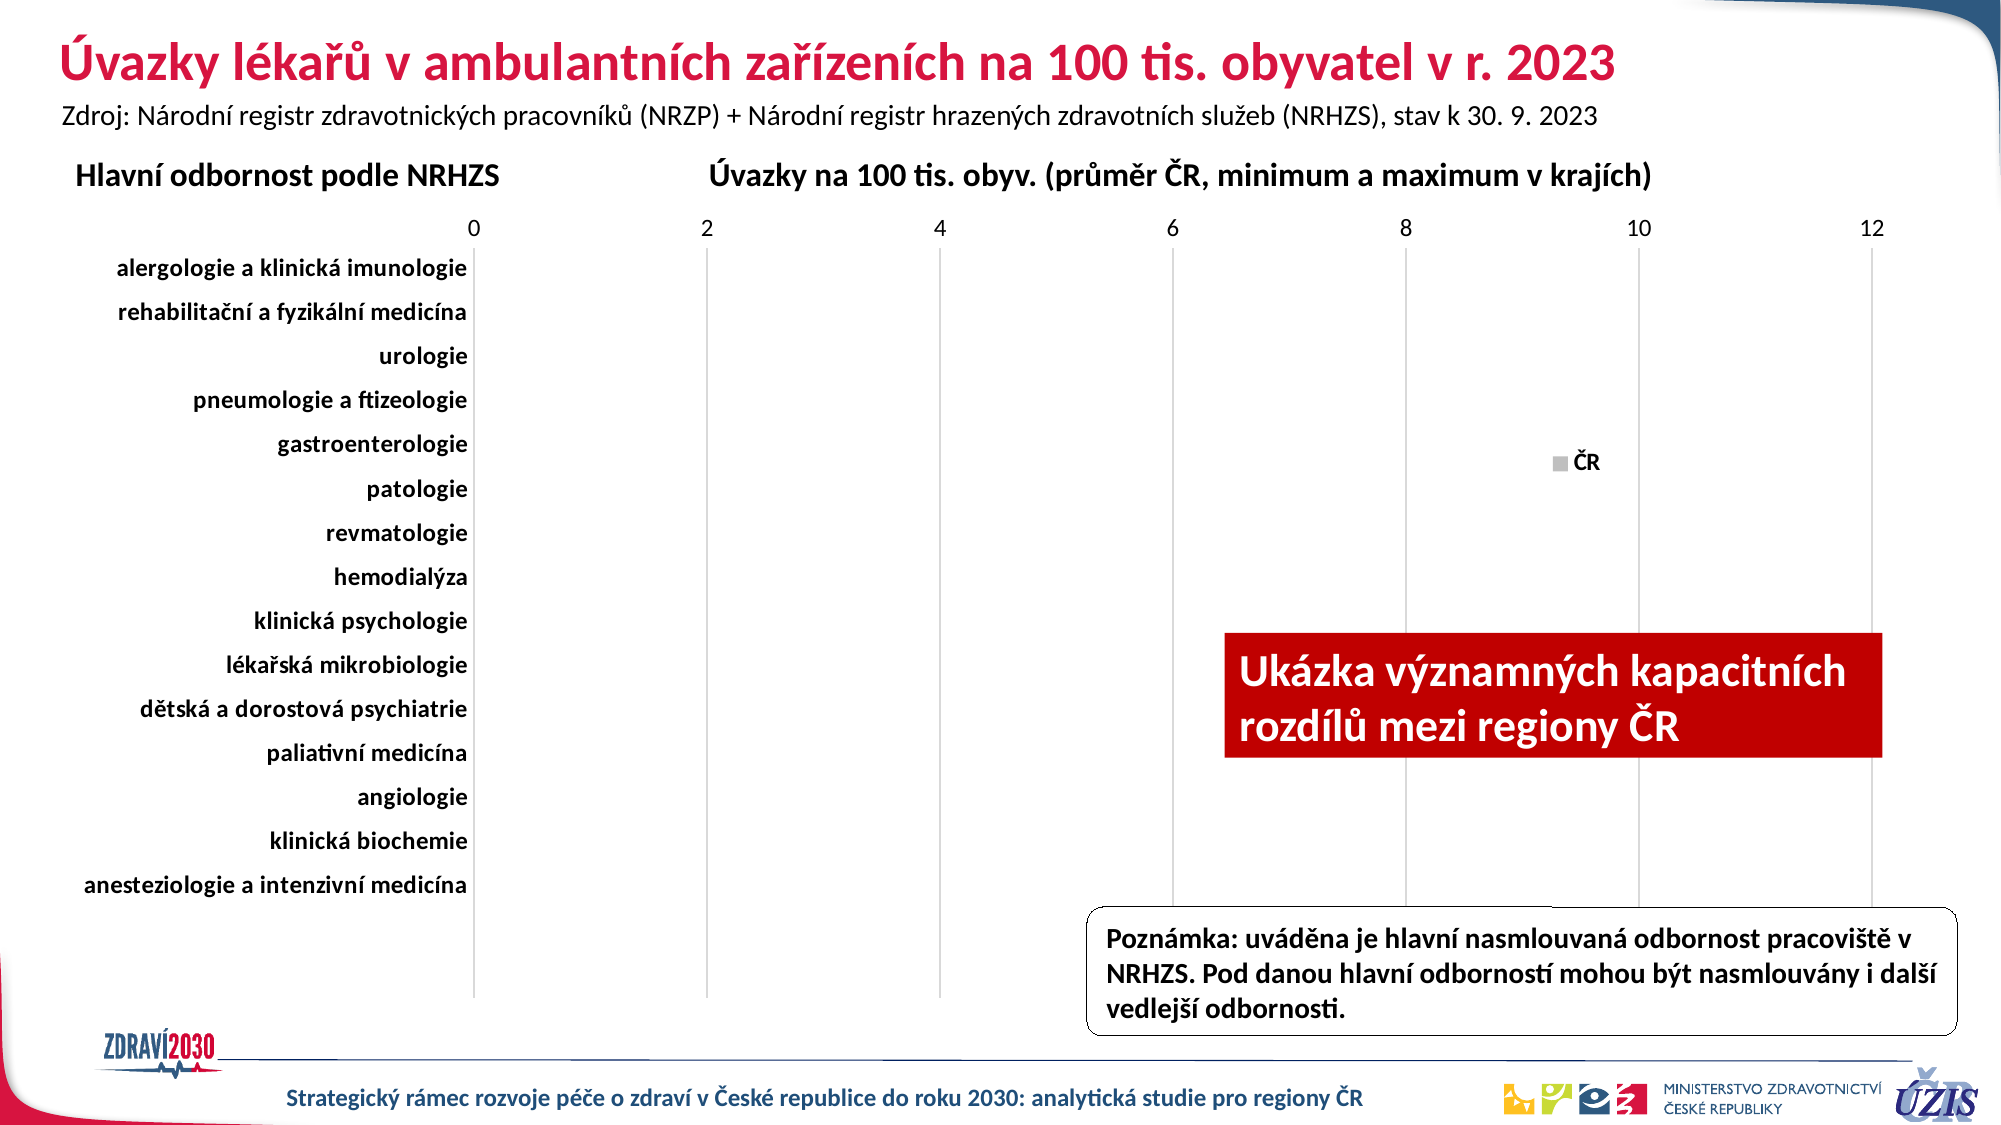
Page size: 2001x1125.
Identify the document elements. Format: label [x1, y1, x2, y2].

text_box [60, 145, 522, 201]
picture [94, 1028, 223, 1079]
text_box [568, 145, 1794, 201]
chart [44, 201, 2000, 1015]
text_box [1086, 1015, 1958, 1036]
title [44, 26, 1770, 115]
text_box [47, 88, 1958, 139]
